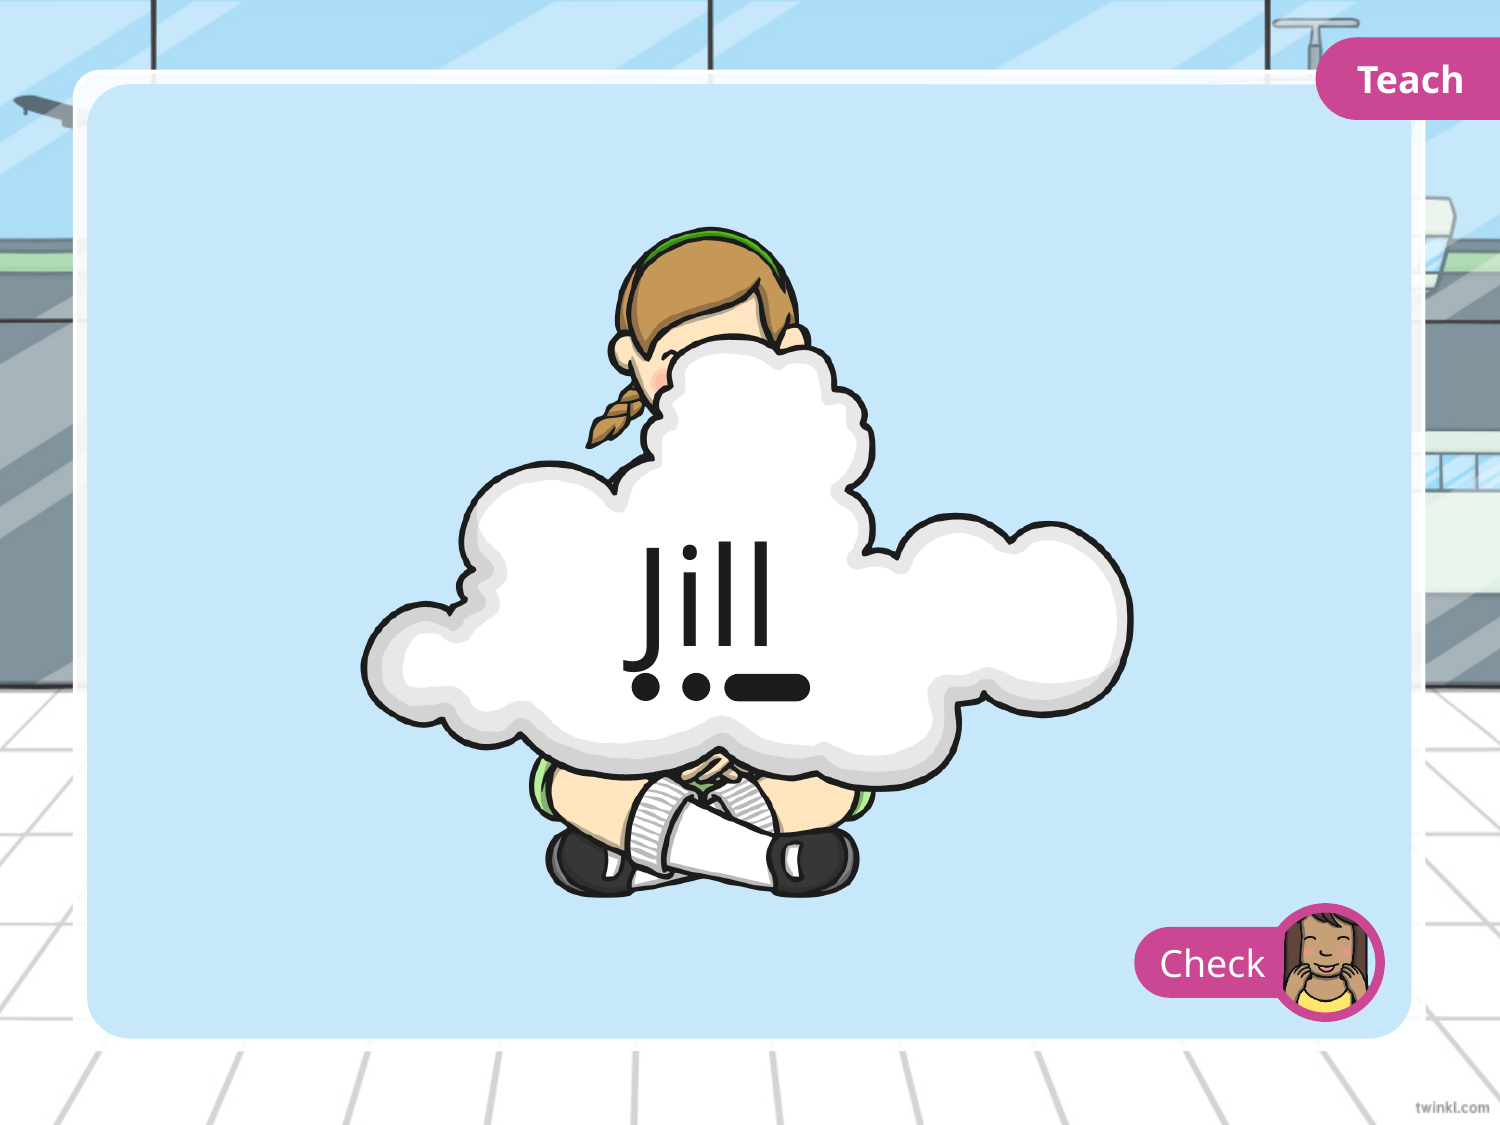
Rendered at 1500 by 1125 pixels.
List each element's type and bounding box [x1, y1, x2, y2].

text_box [1134, 907, 1381, 1018]
text_box [1315, 37, 1500, 120]
text_box [86, 83, 1413, 1040]
picture [528, 226, 876, 333]
text_box [360, 333, 1134, 792]
picture [0, 0, 1500, 1125]
picture [528, 792, 876, 898]
